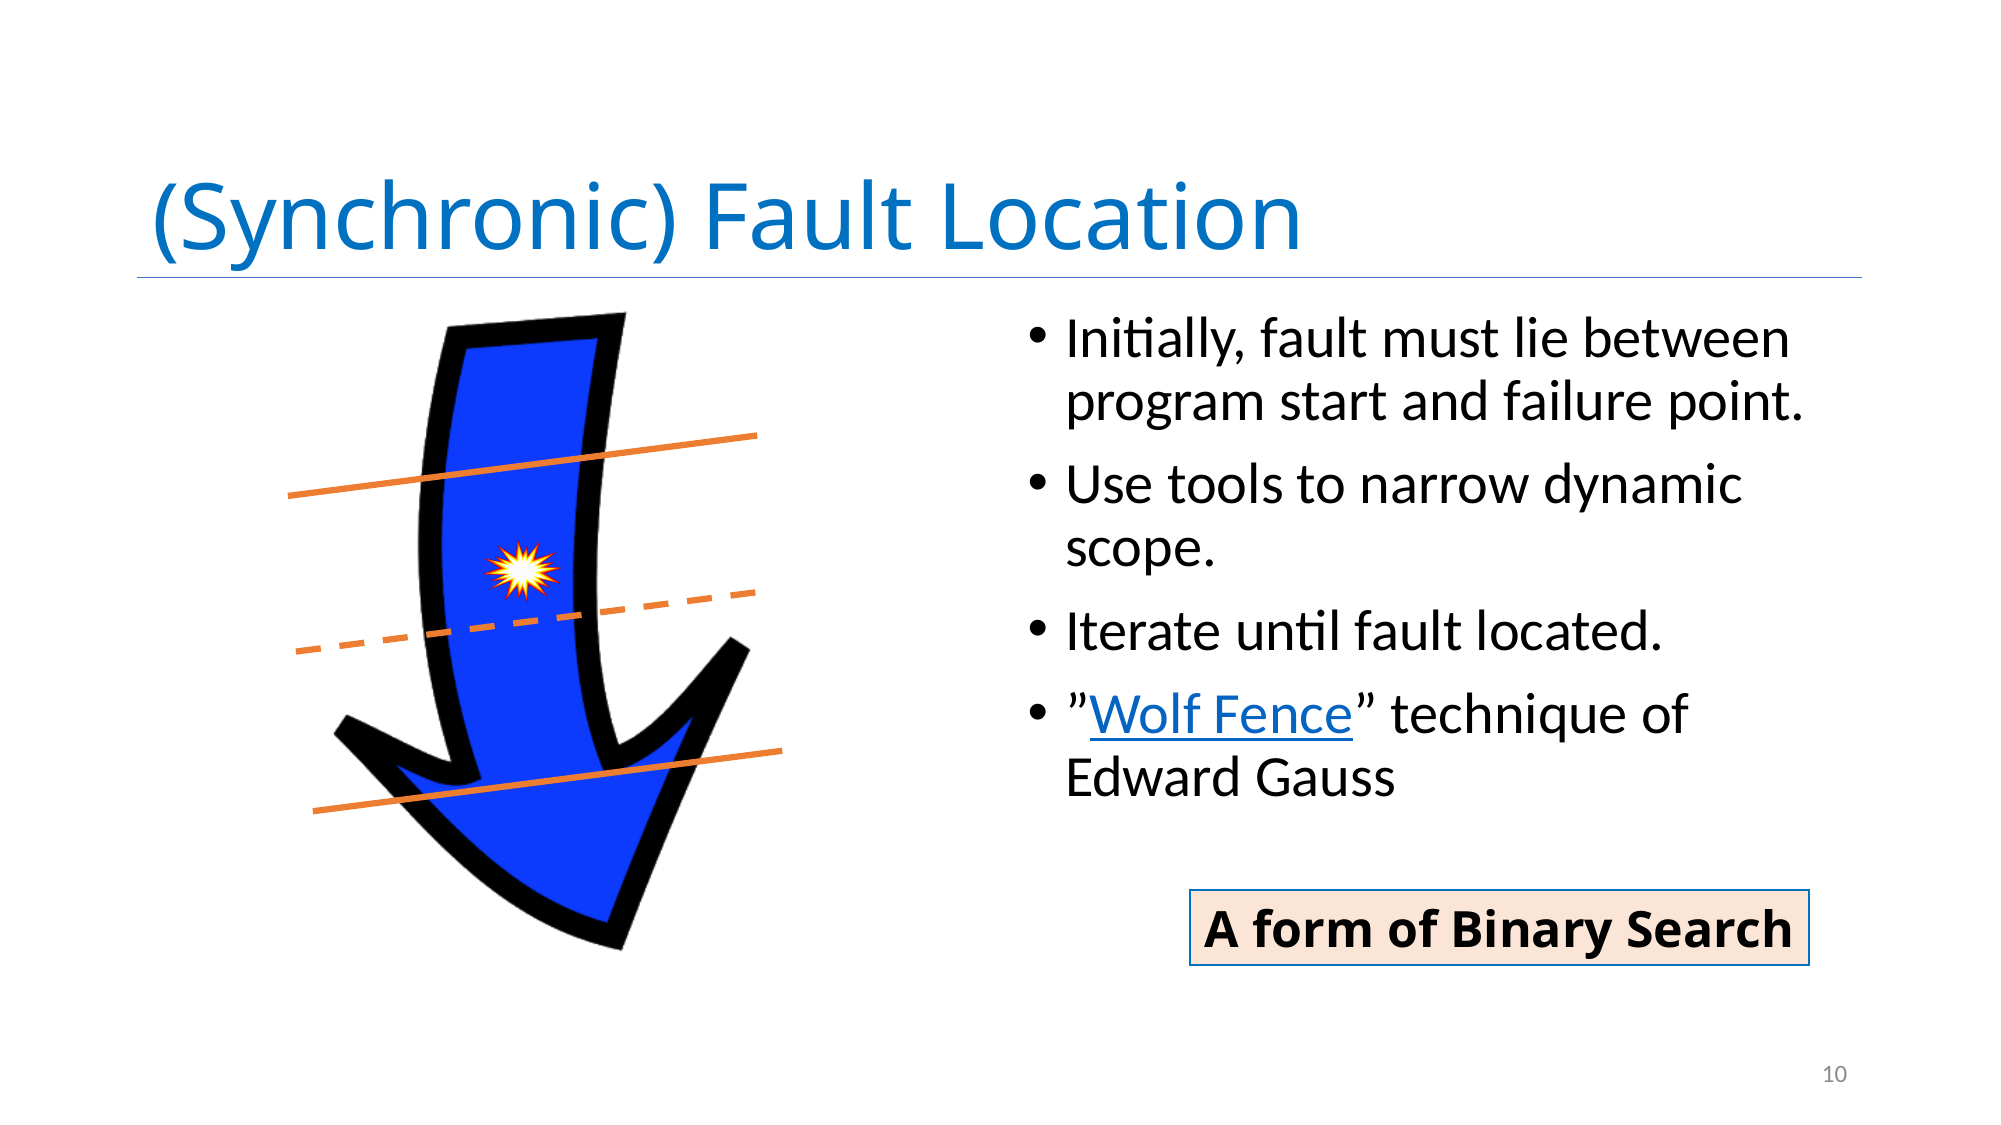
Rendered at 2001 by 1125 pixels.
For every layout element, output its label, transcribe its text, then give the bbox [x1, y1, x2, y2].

slide_number 10 [1412, 1042, 1863, 1103]
list Initially, fault must lie between program start and failure point. Use tools to narrow dynamic scope. Iterate until fault located. ”Wolf Fence” technique of Edward Gauss [1012, 299, 1863, 1014]
title (Synchronic) Fault Location [137, 59, 1863, 278]
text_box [287, 299, 802, 1014]
text_box A form of Binary Search [1189, 889, 1810, 966]
